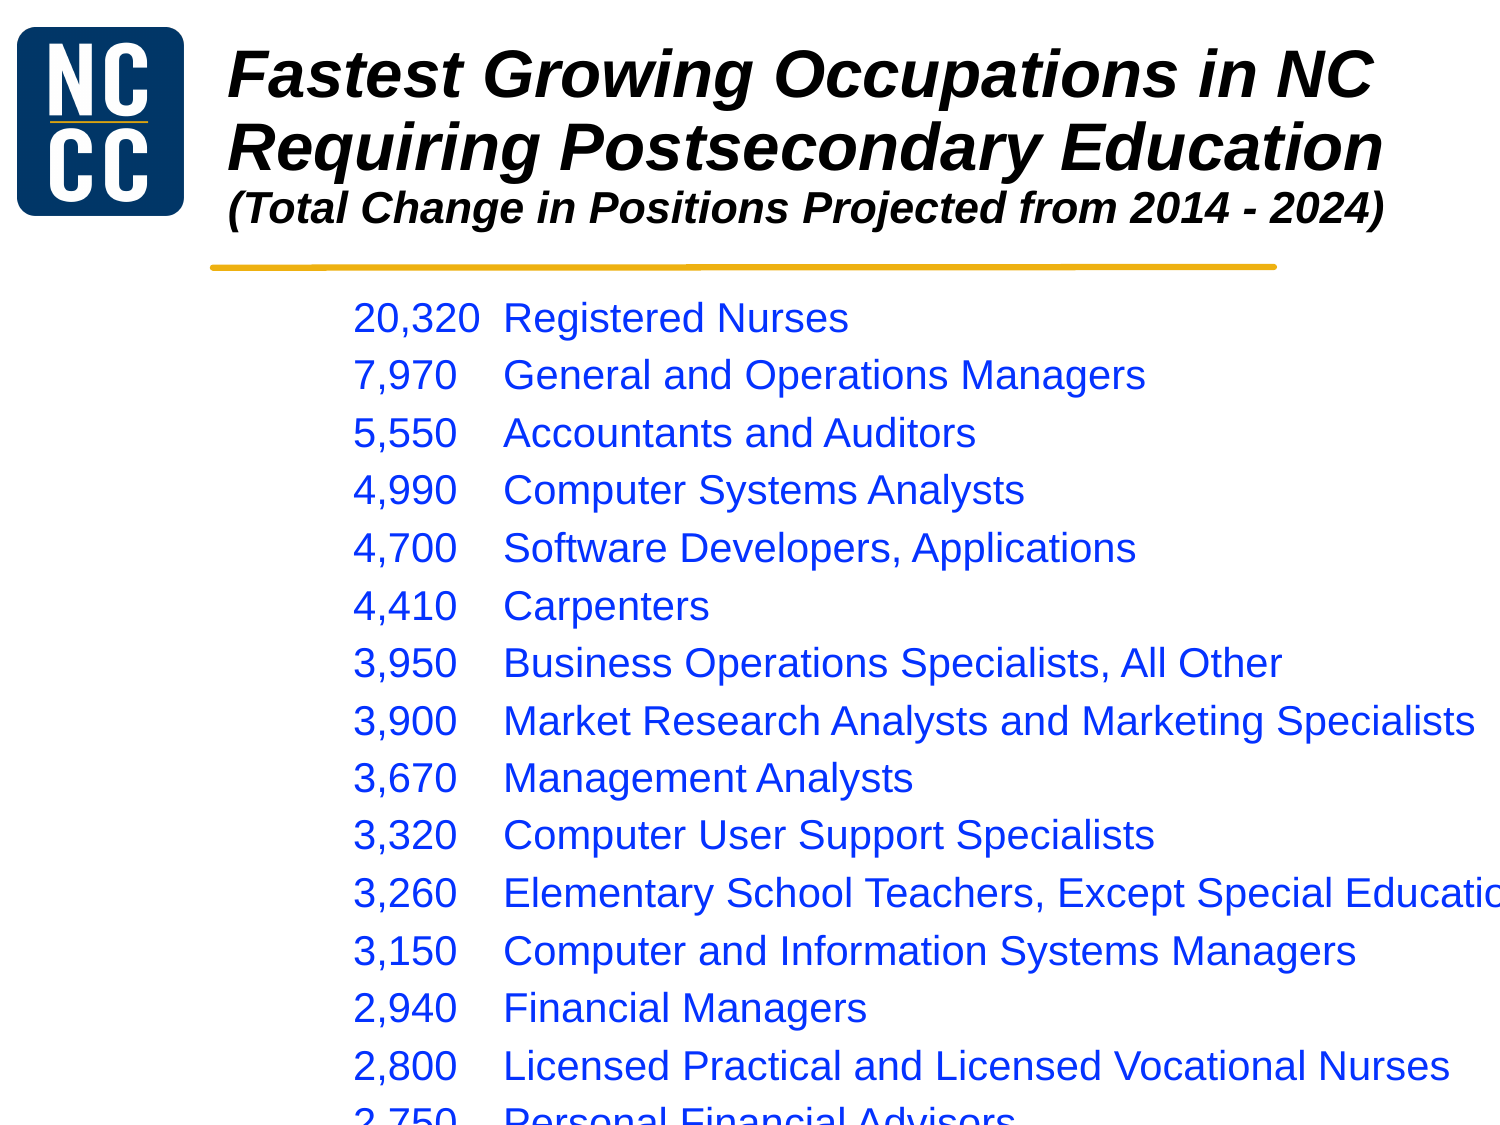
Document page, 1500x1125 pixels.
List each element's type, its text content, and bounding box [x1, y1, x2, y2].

list 20,320 Registered Nurses 7,970 General and Operations Managers 5,550 Accountants and Auditors 4,990 Computer Systems Analysts 4,700 Software Developers, Applications 4,410 Carpenters 3,950 Business Operations Specialists, All Other 3,900 Market Research Analysts and Marketing Specialists 3,670 Management Analysts 3,320 Computer User Support Specialists 3,260 Elementary School Teachers, Except Special Education 3,150 Computer and Information Systems Managers 2,940 Financial Managers 2,800 Licensed Practical and Licensed Vocational Nurses 2,750 Personal Financial Advisors 2,530 Loan Officers 2,520 Automotive Service Technicians and Mechanics 2,510 Medical Secretaries 2,480 Electricians 2,290 Dental Assistants 2,270 Medical and Clinical Laboratory Technicians 2,260 Clergy 2,240 Physicians and Surgeons, All Other 2,130 Emergency Medical Technicians and Paramedics 2,040 Industrial Machinery Mechanics [0, 288, 1500, 1066]
picture [17, 27, 184, 216]
title Fastest Growing Occupations in NC Requiring Postsecondary Education (Total Change in Positions Projected from 2014 - 2024) [212, 27, 1421, 246]
